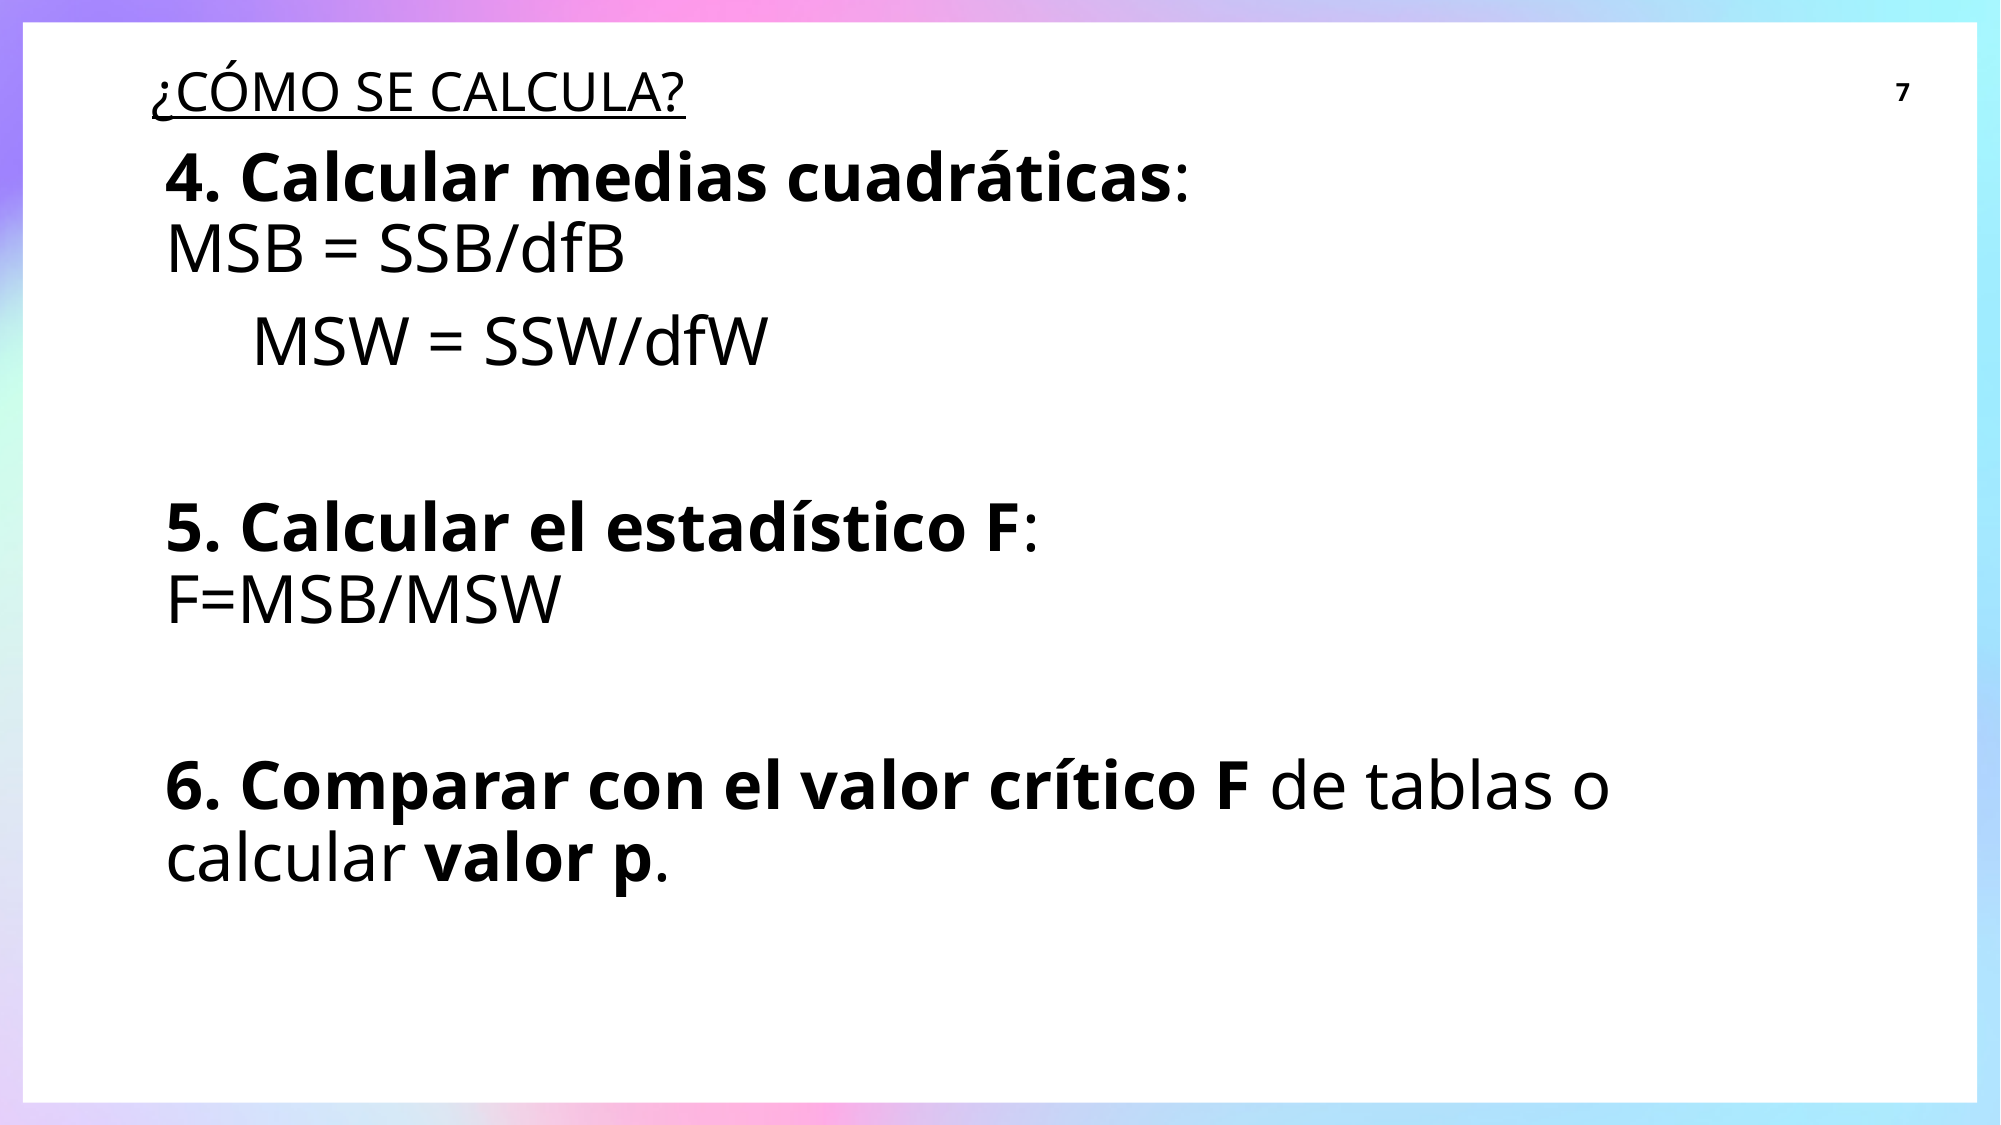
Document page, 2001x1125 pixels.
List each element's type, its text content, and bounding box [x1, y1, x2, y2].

slide_number 7 [1747, 76, 1925, 150]
picture [0, 0, 2001, 1125]
title ¿Cómo se calcula? [136, 56, 1837, 131]
list 4. Calcular medias cuadráticas: MSB = SSB/dfB MSW = SSW/dfW 5. Calcular el estadístico F: F=MSB/MSW​ 6. Comparar con el valor crítico F de tablas o calcular valor p. [150, 130, 1748, 997]
